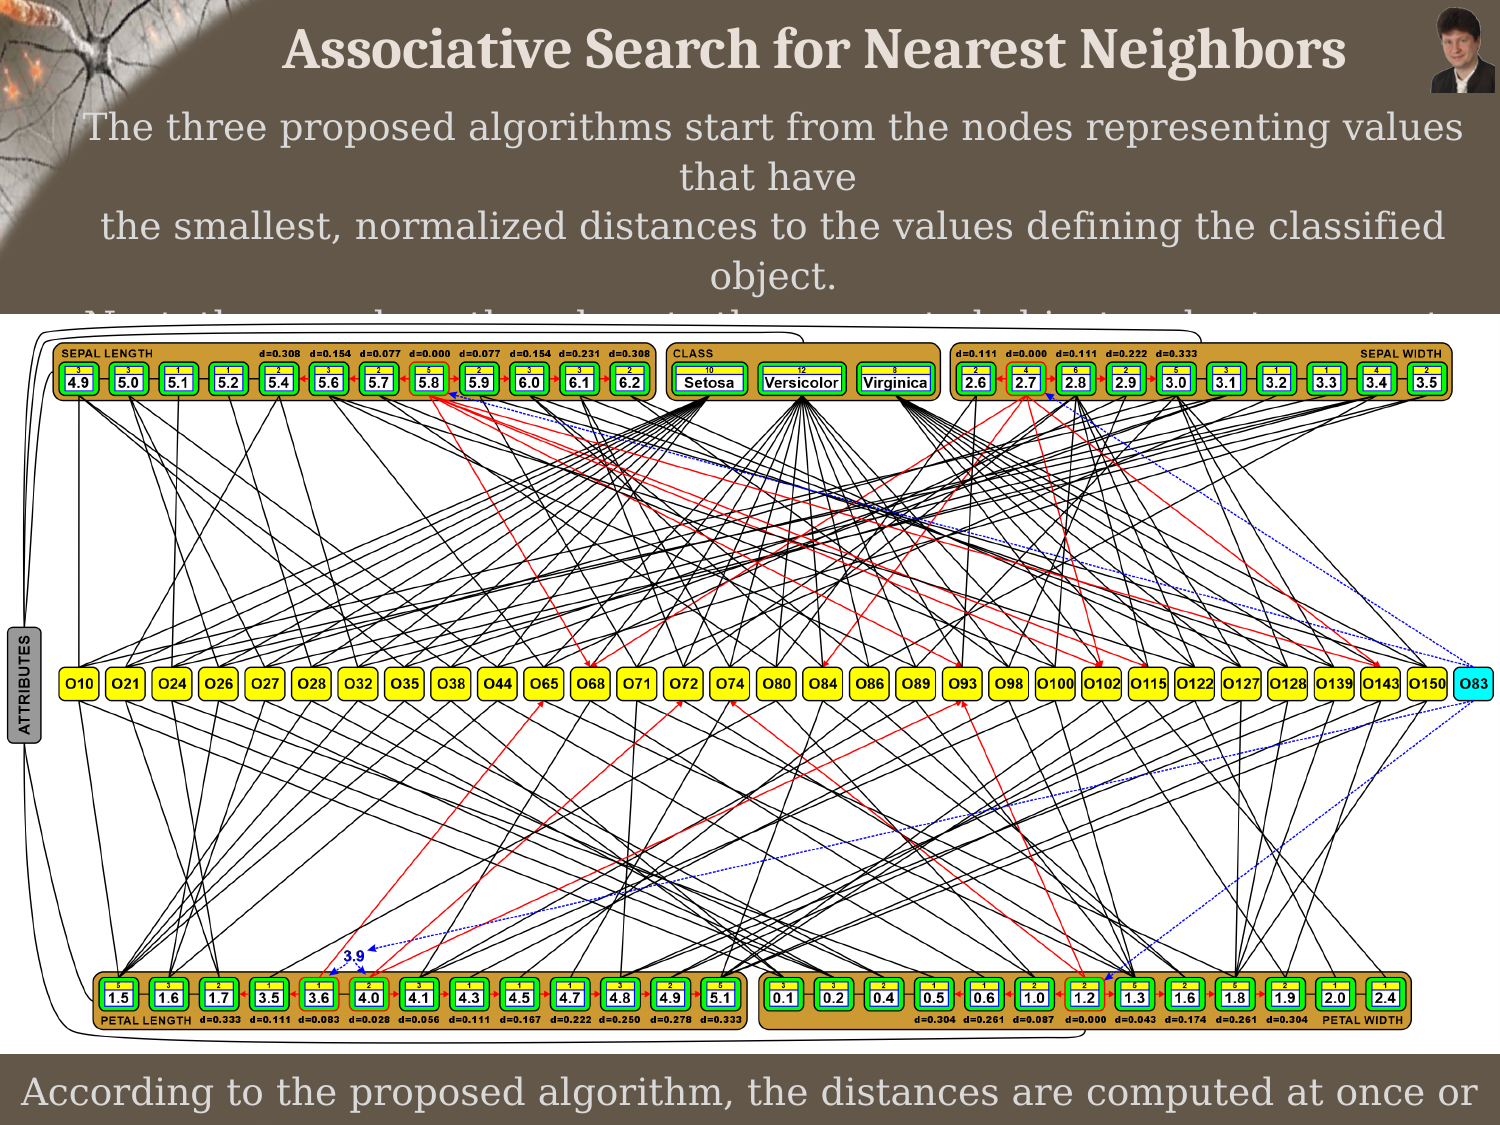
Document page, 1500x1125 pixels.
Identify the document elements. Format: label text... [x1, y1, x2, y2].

text_box The three proposed algorithms start from the nodes representing values that have the smallest, normalized distances to the values defining the classified object. Next, they go along the edges to the connected object nodes to compute object distances. The computed distances are used to sort objects in a rank table or a rank list. [53, 91, 1495, 314]
title Associative Search for Nearest Neighbors [206, 7, 1424, 91]
picture [0, 0, 1500, 1125]
text_box According to the proposed algorithm, the distances are computed at once or partially. [5, 1055, 1495, 1125]
